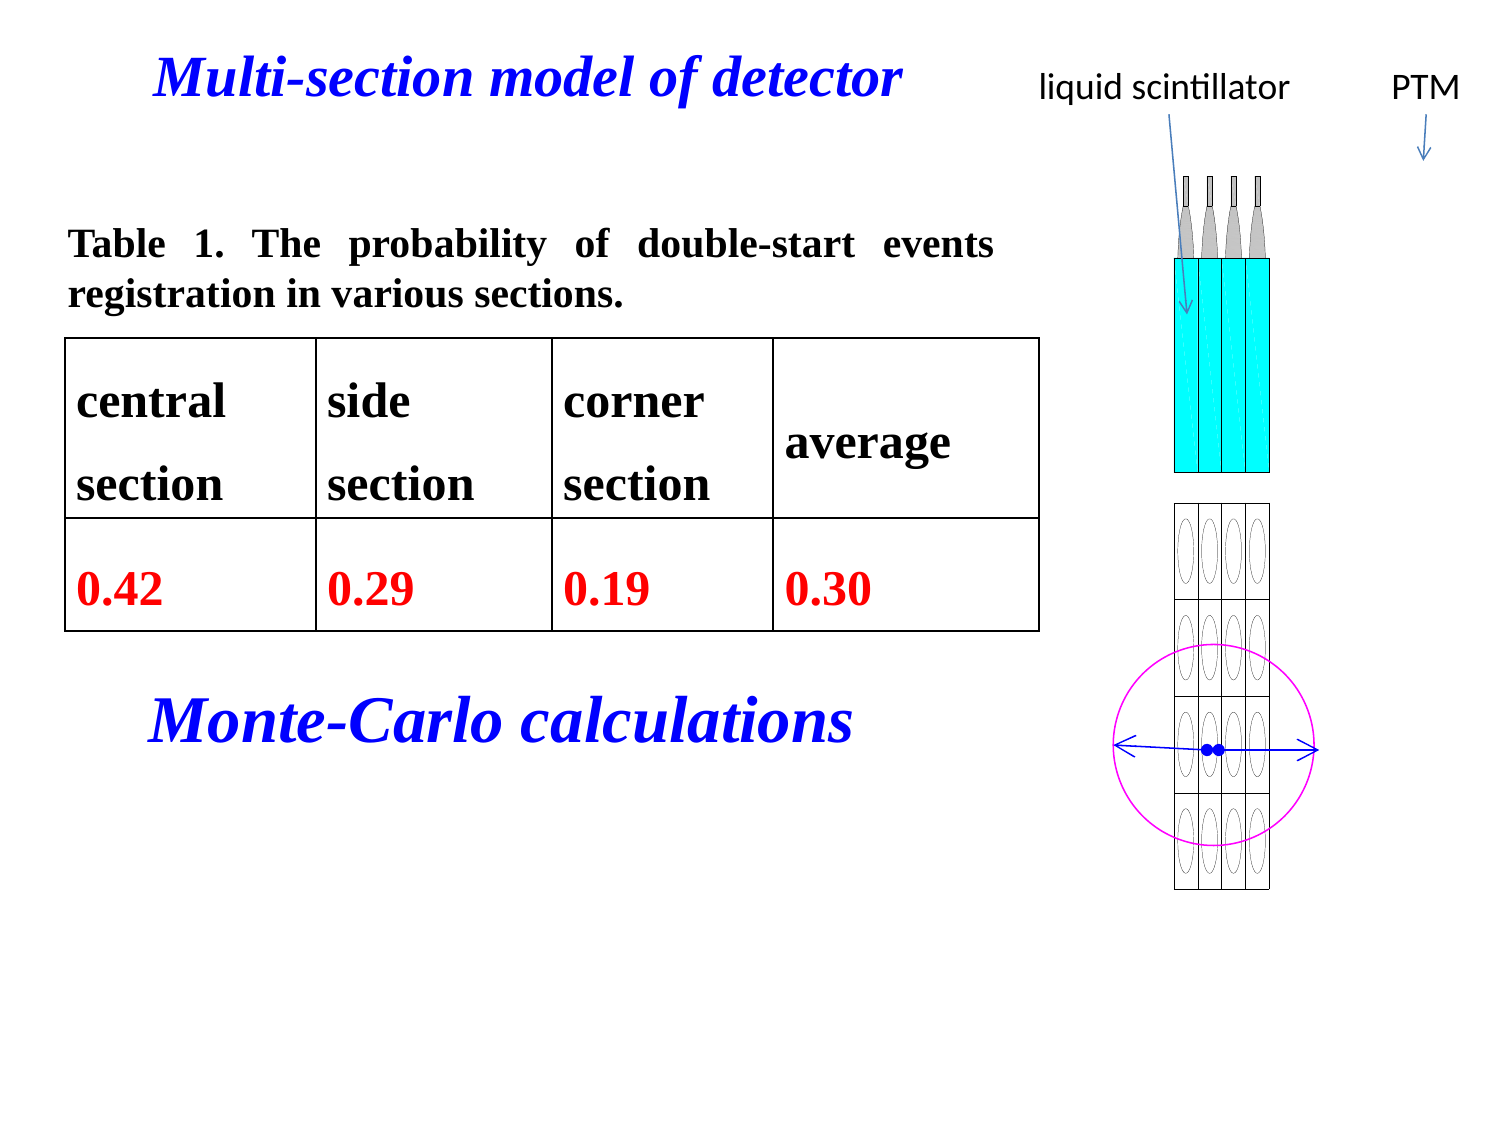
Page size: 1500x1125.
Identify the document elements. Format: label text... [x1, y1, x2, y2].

text_box Multi-section model of detector [139, 30, 919, 116]
text_box liquid scintillator [1023, 54, 1315, 115]
table_cell 0.42 [66, 519, 315, 630]
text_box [1423, 114, 1427, 162]
text_box PTM [1376, 54, 1476, 115]
table_header central section [66, 339, 315, 517]
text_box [1112, 744, 1208, 751]
text_box Table 1. The probability of double-start events registration in various sections. [53, 208, 1010, 323]
table_cell 0.29 [317, 519, 551, 630]
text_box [1168, 114, 1188, 315]
picture [1054, 140, 1471, 903]
table_header average [774, 339, 1038, 517]
text_box Monte-Carlo calculations [123, 668, 904, 764]
table_header corner section [553, 339, 772, 517]
table_header side section [317, 339, 551, 517]
table_cell 0.30 [774, 519, 1038, 630]
table_cell 0.19 [553, 519, 772, 630]
